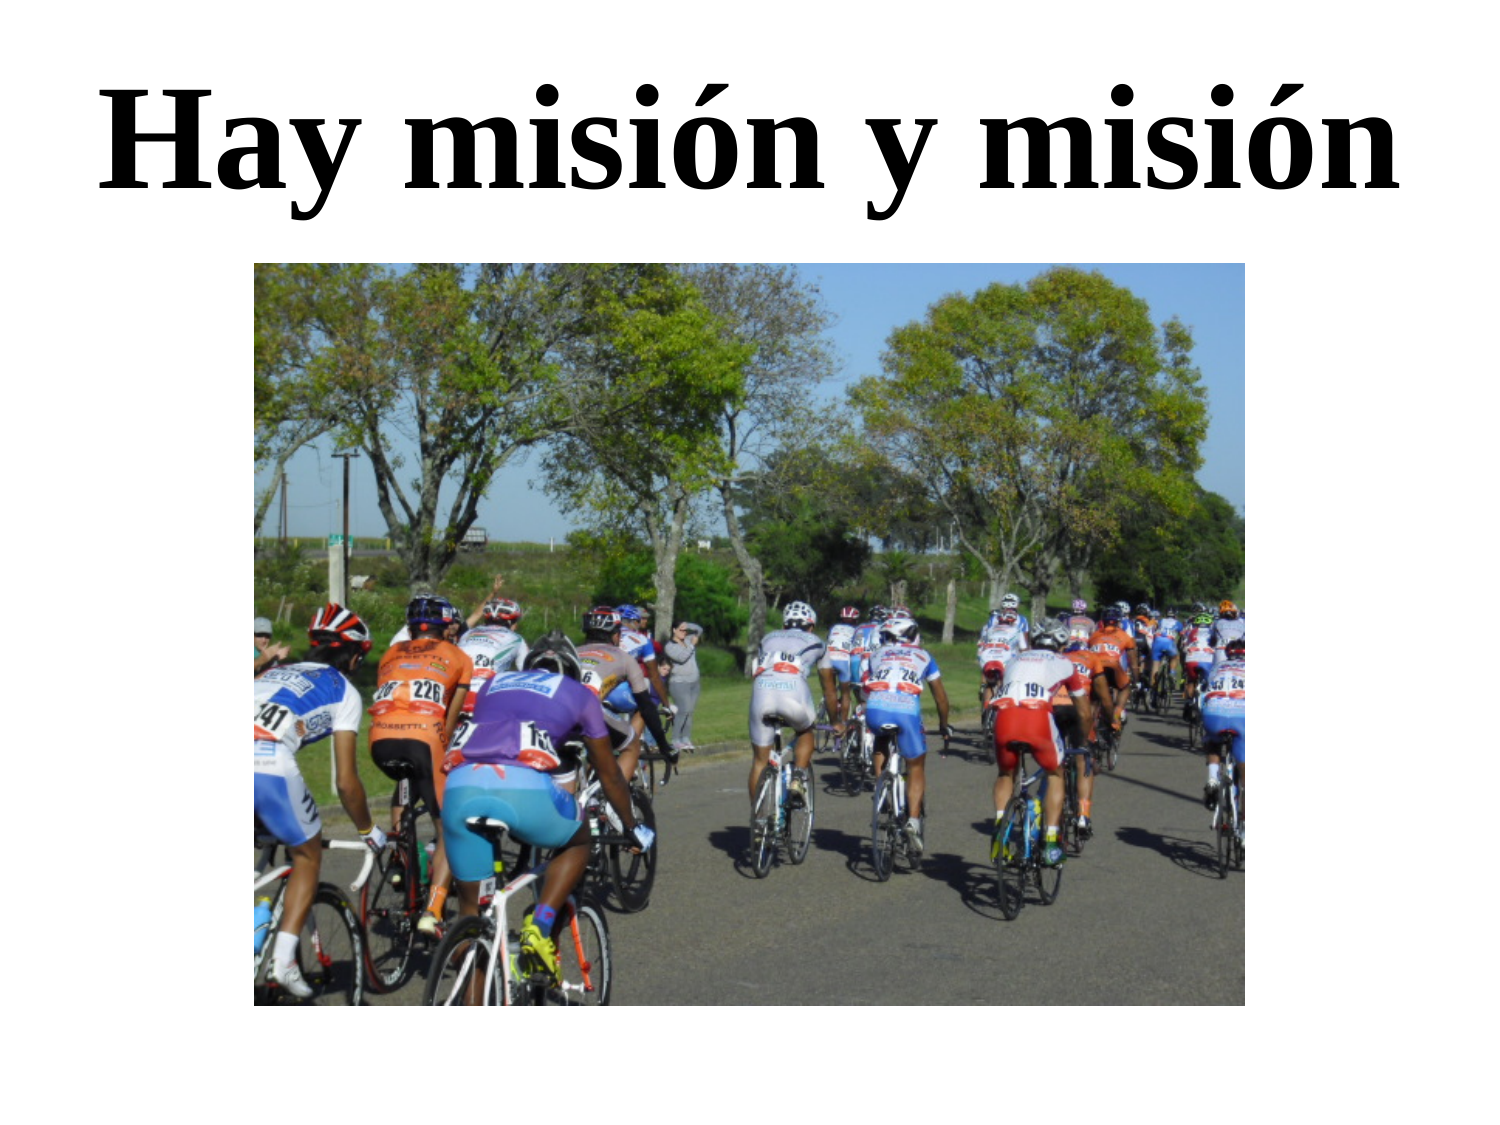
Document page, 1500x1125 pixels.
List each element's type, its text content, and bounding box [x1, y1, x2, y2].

title Hay misión y misión [74, 44, 1425, 233]
picture [254, 262, 1245, 1006]
